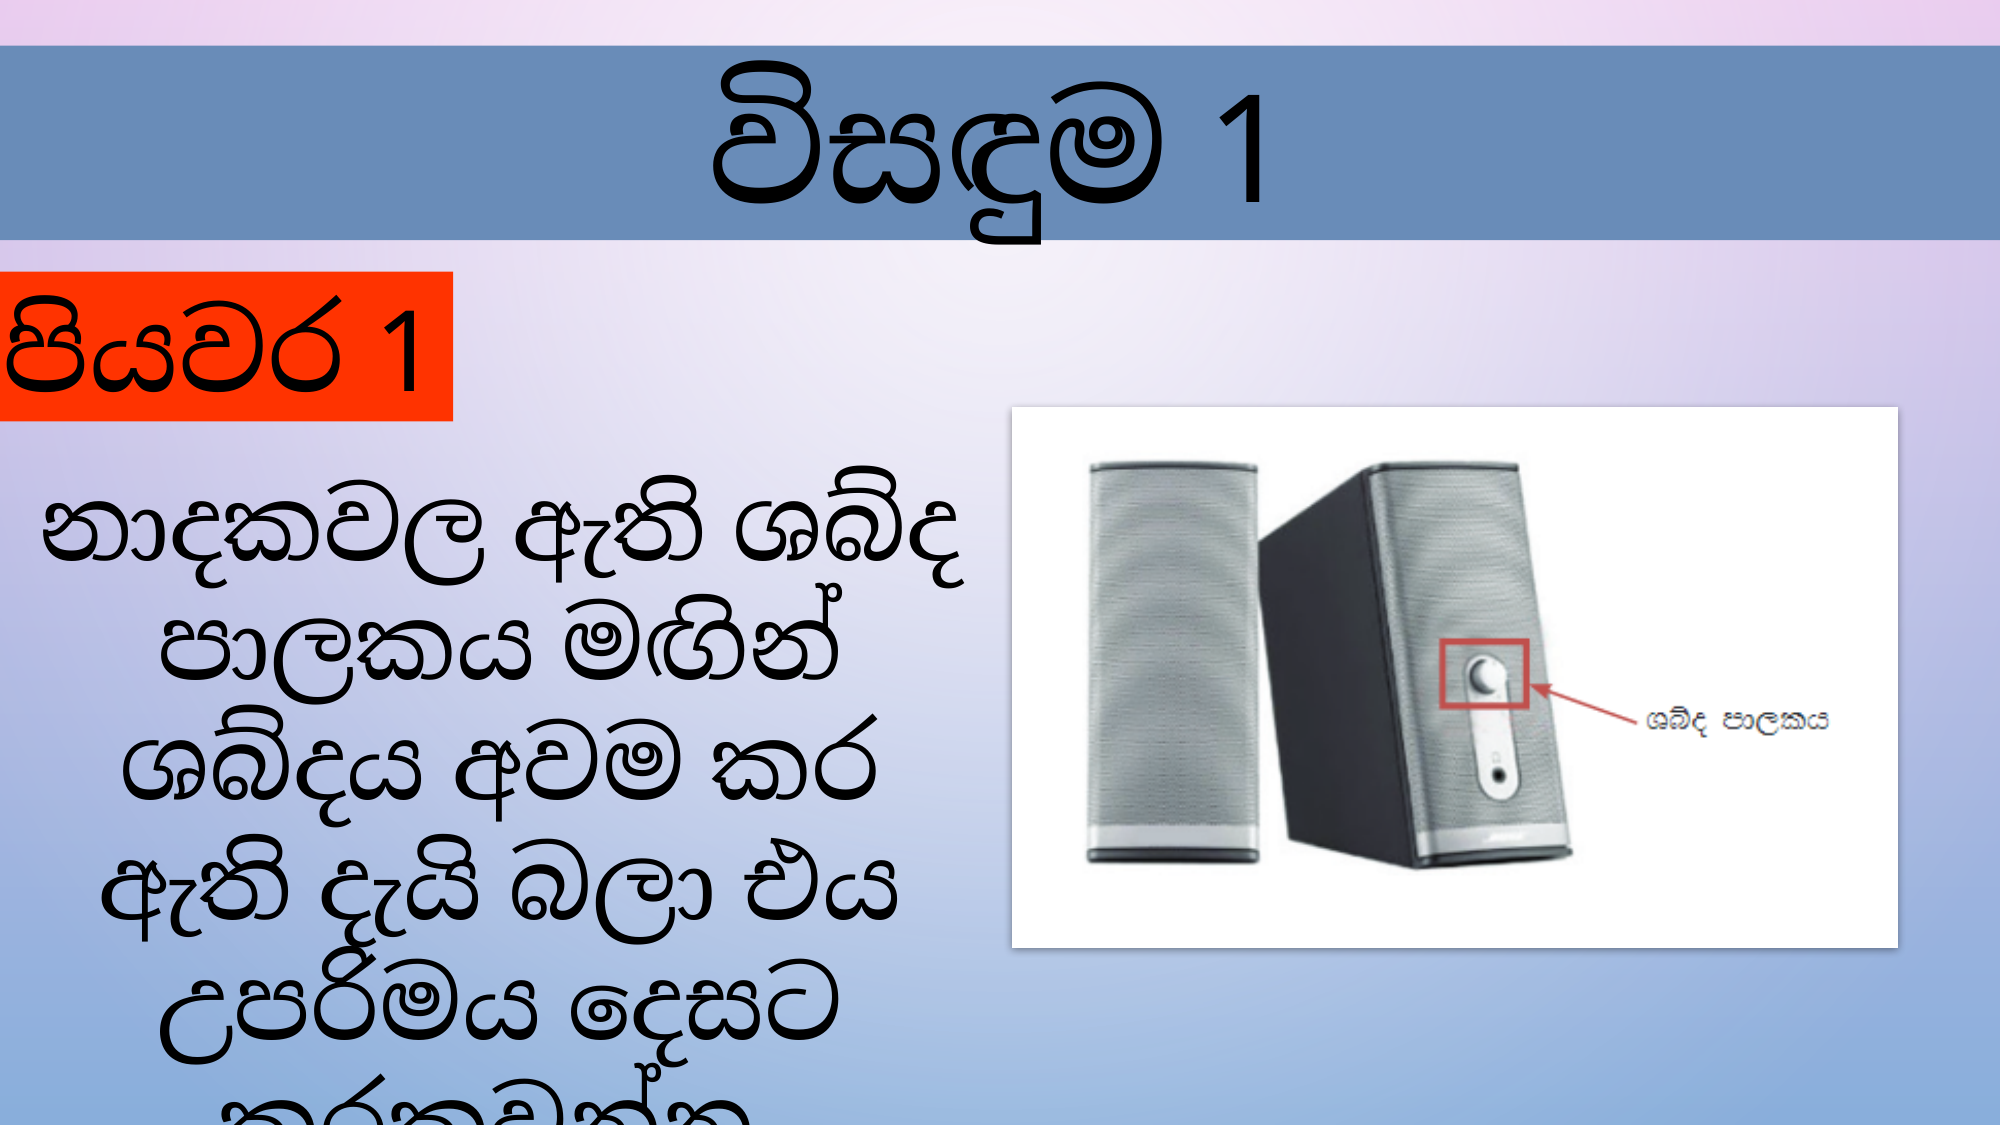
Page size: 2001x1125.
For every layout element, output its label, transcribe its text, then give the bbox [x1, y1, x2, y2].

text_box නාදකවල ඇති ශබ්ද පාලකය මඟින් ශබ්දය අවම කර ඇති දැයි බලා එය උපරිමය දෙසට කරකවන්න. [0, 452, 1000, 1125]
text_box [0, 241, 2000, 615]
text_box විසඳුම 1 [0, 45, 2000, 241]
picture [1042, 437, 1868, 917]
text_box [0, 0, 2000, 45]
text_box පියවර 1 [0, 271, 454, 422]
